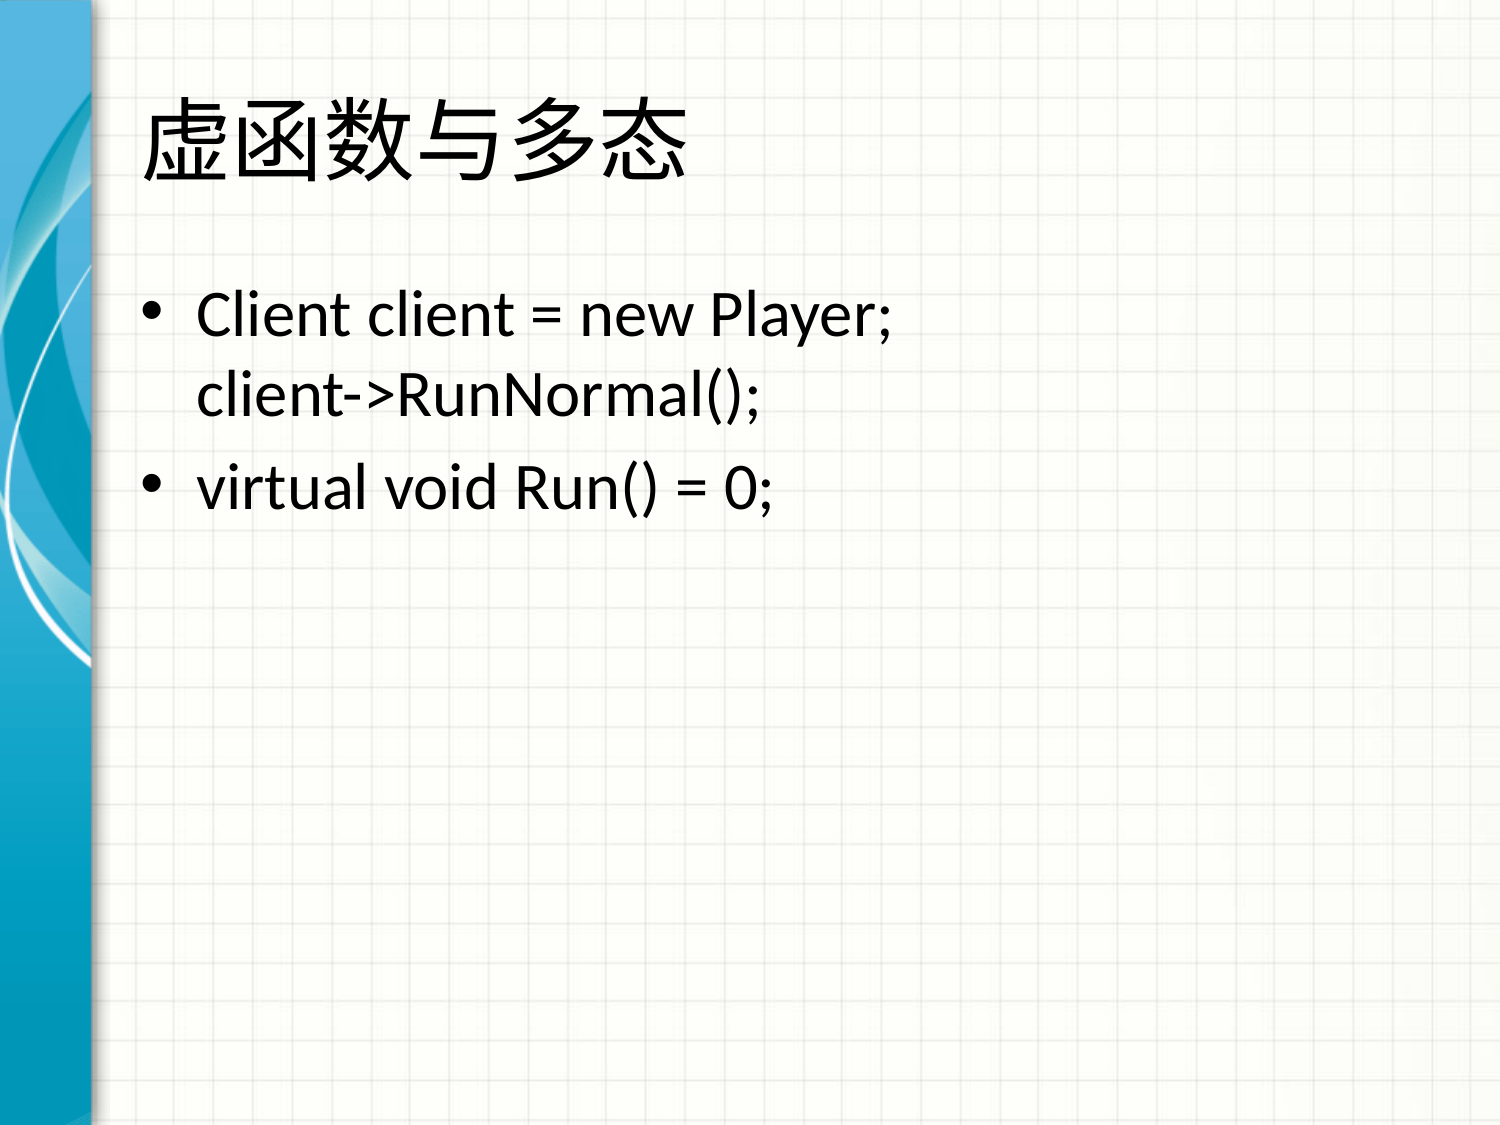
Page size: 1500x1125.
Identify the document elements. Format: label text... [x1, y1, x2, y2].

list Client client = new Player; client->RunNormal(); virtual void Run() = 0; [125, 261, 1450, 967]
picture [0, 0, 1500, 1125]
title 虚函数与多态 [125, 44, 1450, 232]
